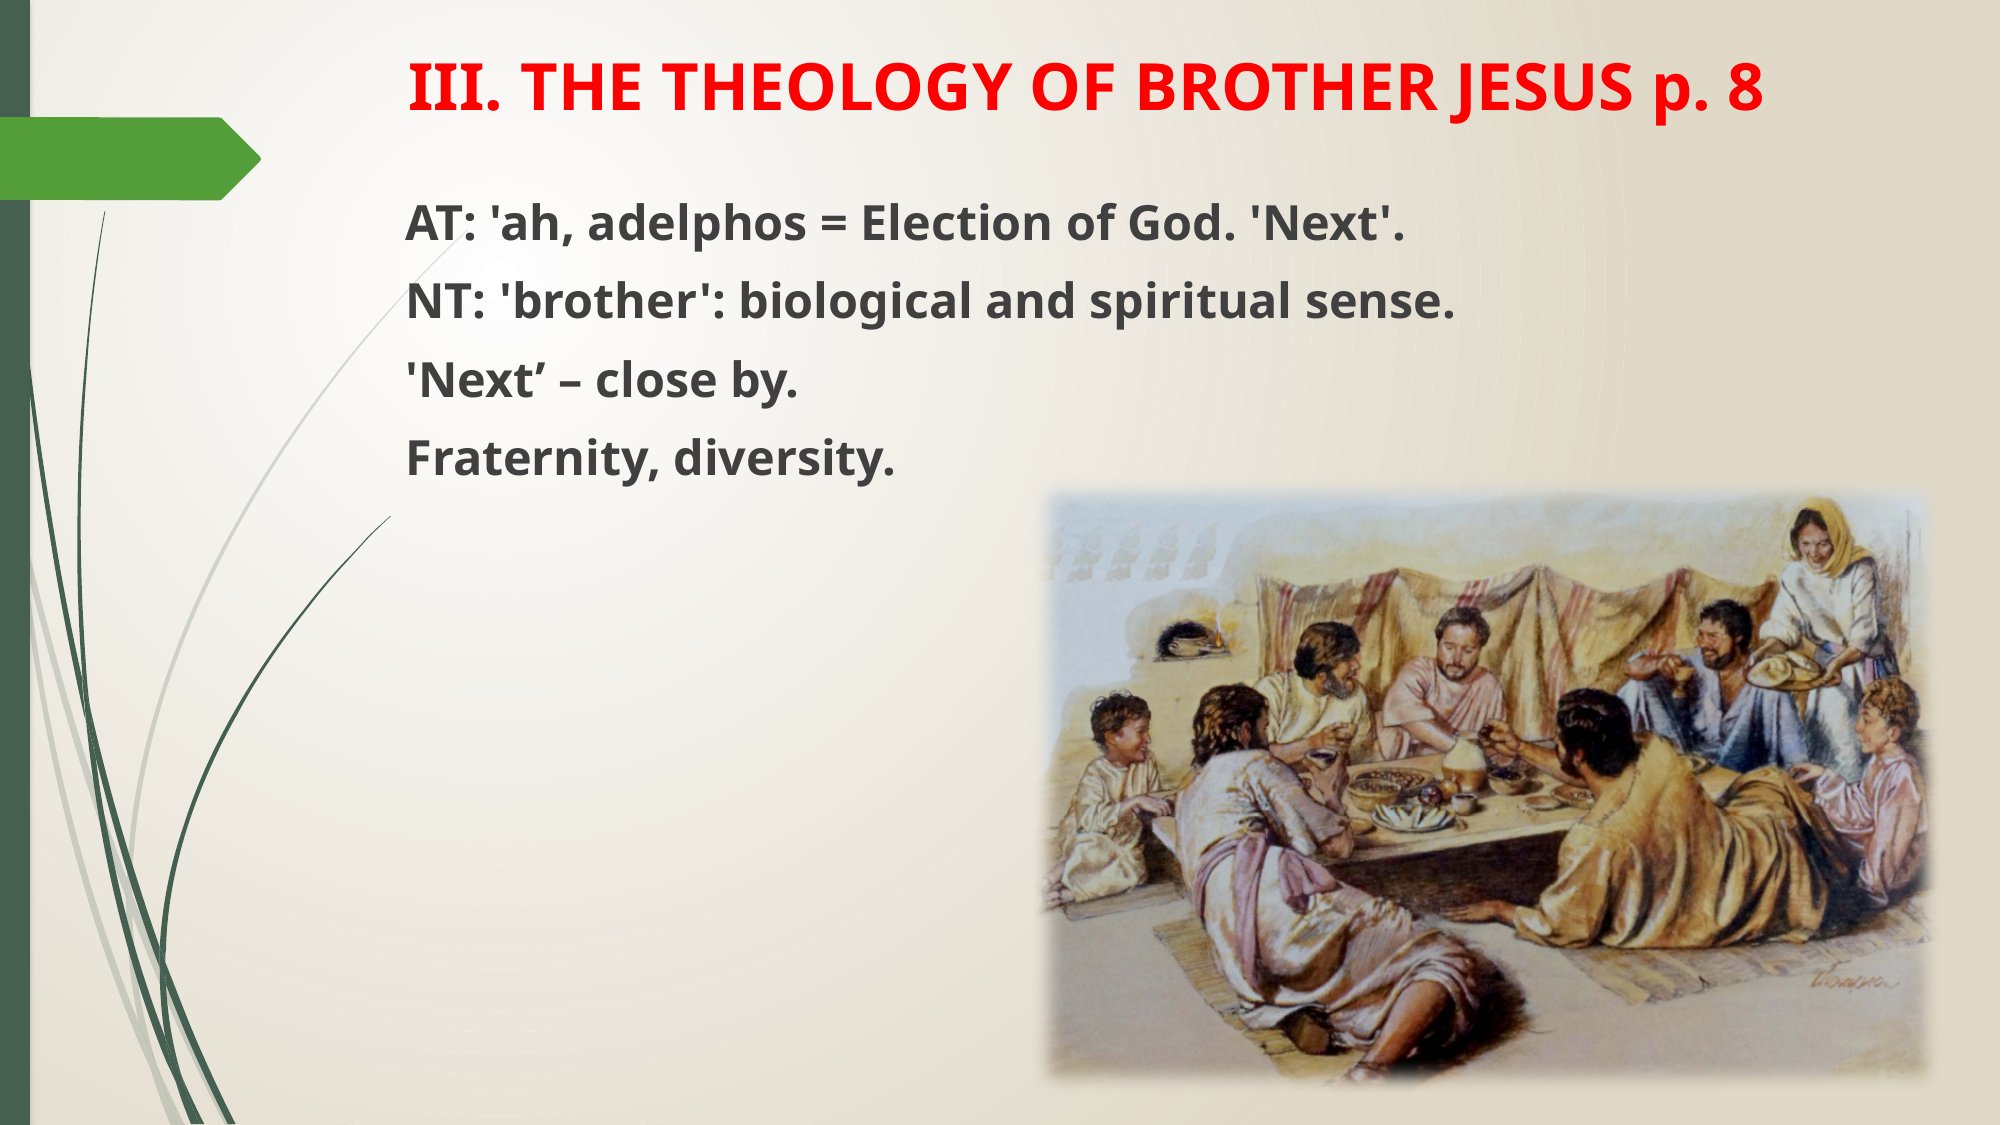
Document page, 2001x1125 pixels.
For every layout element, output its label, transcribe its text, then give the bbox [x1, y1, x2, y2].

title III. THE THEOLOGY OF BROTHER JESUS p. 8 [356, 38, 1819, 149]
picture [1031, 476, 1943, 1096]
list AT: 'ah, adelphos = Election of God. 'Next'. NT: 'brother': biological and spiritual sense. 'Next’ – close by. Fraternity, diversity. [390, 184, 1853, 494]
